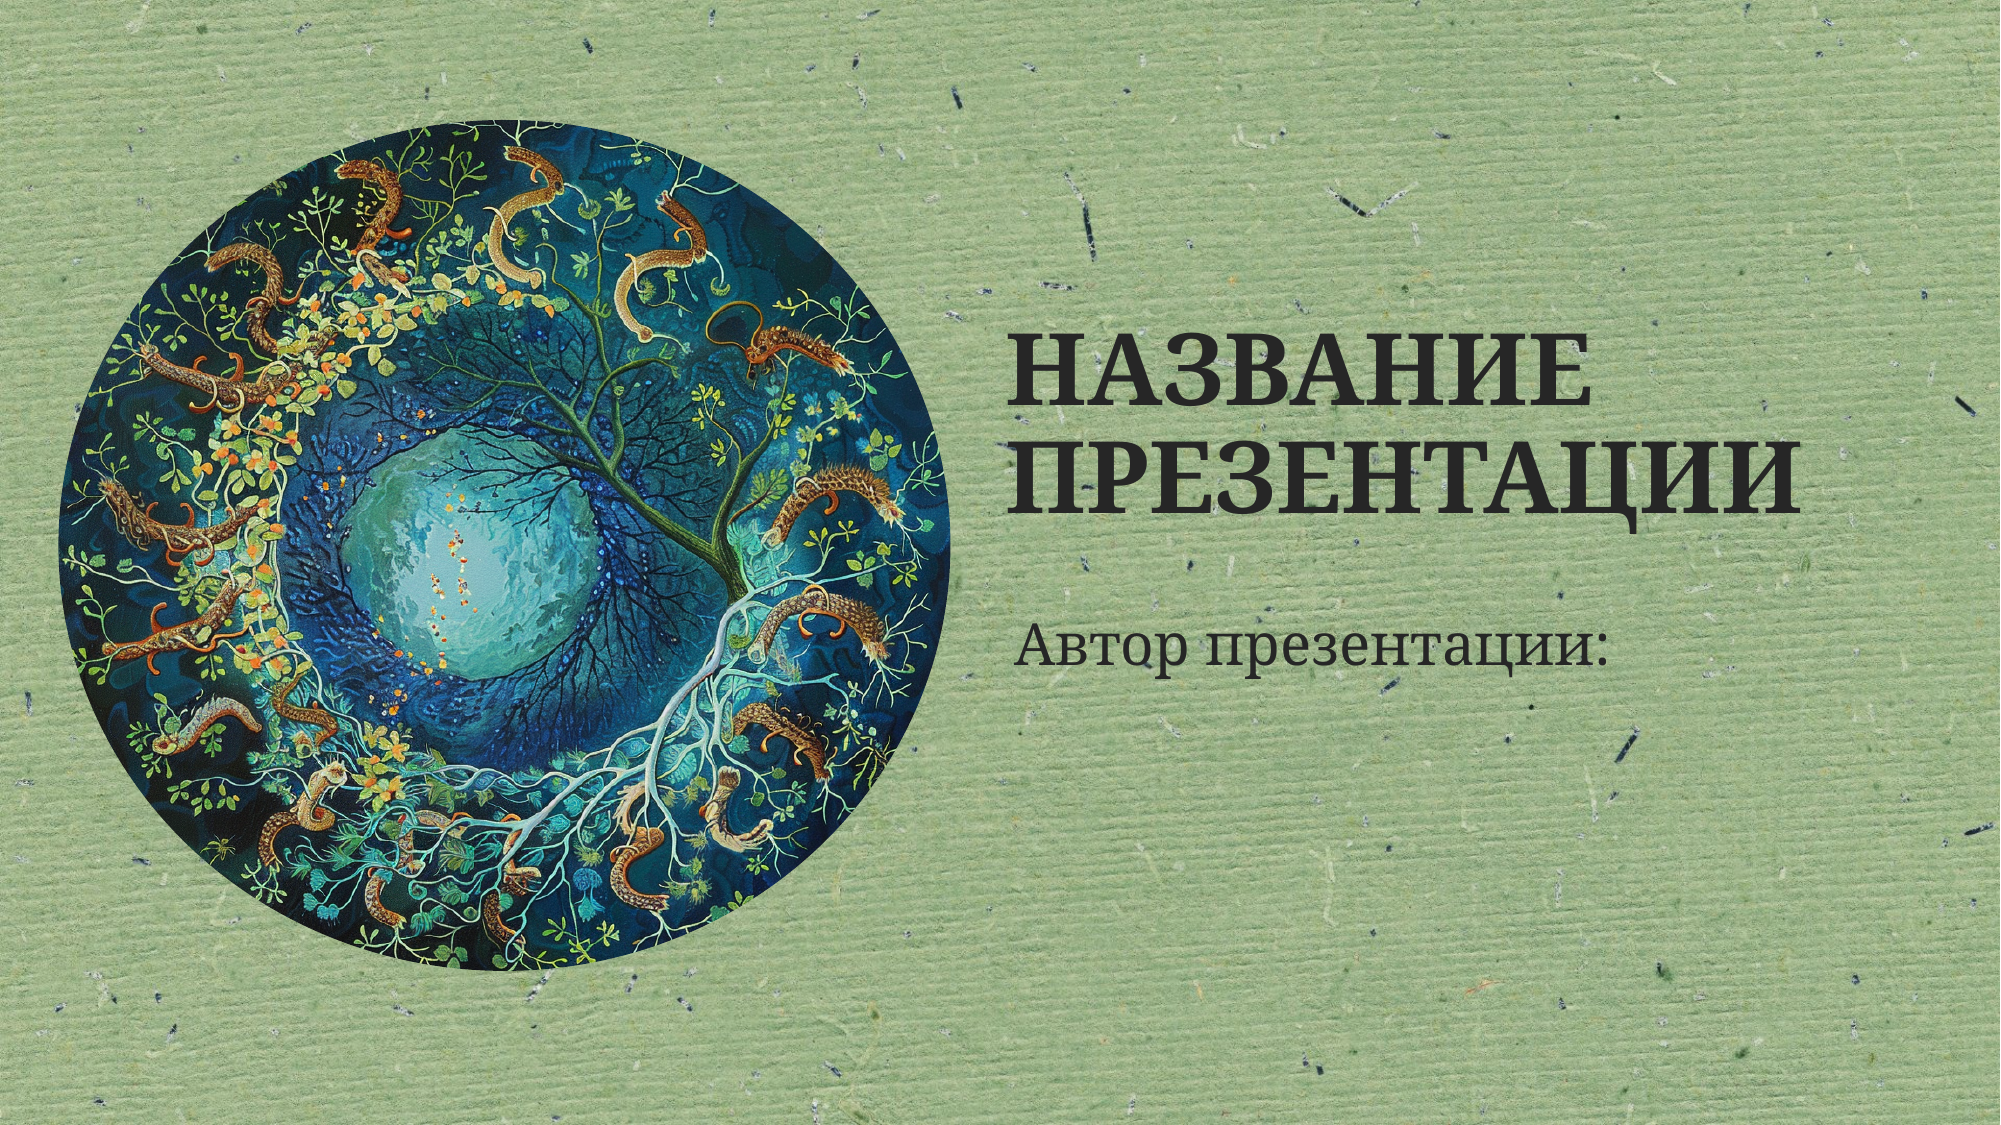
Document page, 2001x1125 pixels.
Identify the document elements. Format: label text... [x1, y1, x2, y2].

text_box НАЗВАНИЕ ПРЕЗЕНТАЦИИ [990, 312, 1953, 601]
picture [58, 119, 951, 971]
text_box Автор презентации: [999, 599, 1793, 685]
